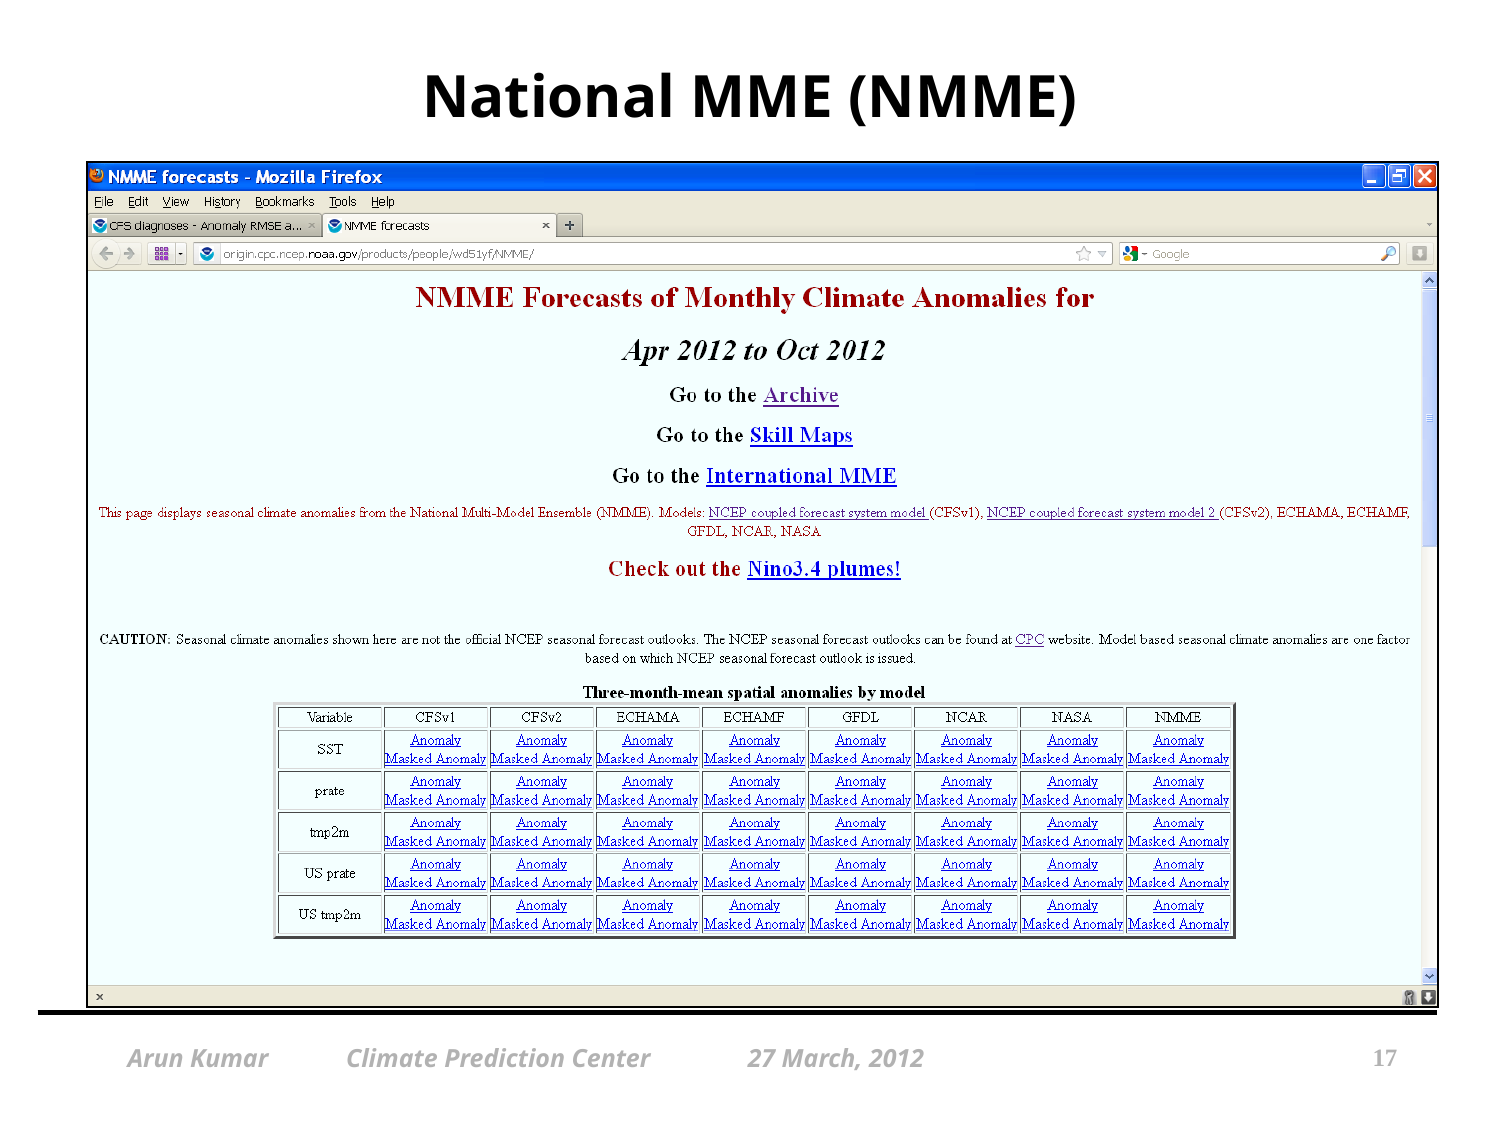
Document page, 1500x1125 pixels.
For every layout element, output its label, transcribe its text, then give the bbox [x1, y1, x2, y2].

slide_number 17 [1237, 1016, 1413, 1101]
footer Arun Kumar Climate Prediction Center 27 March, 2012 [112, 1016, 1188, 1101]
picture [87, 162, 1438, 1007]
title National MME (NMME) [112, 37, 1388, 151]
